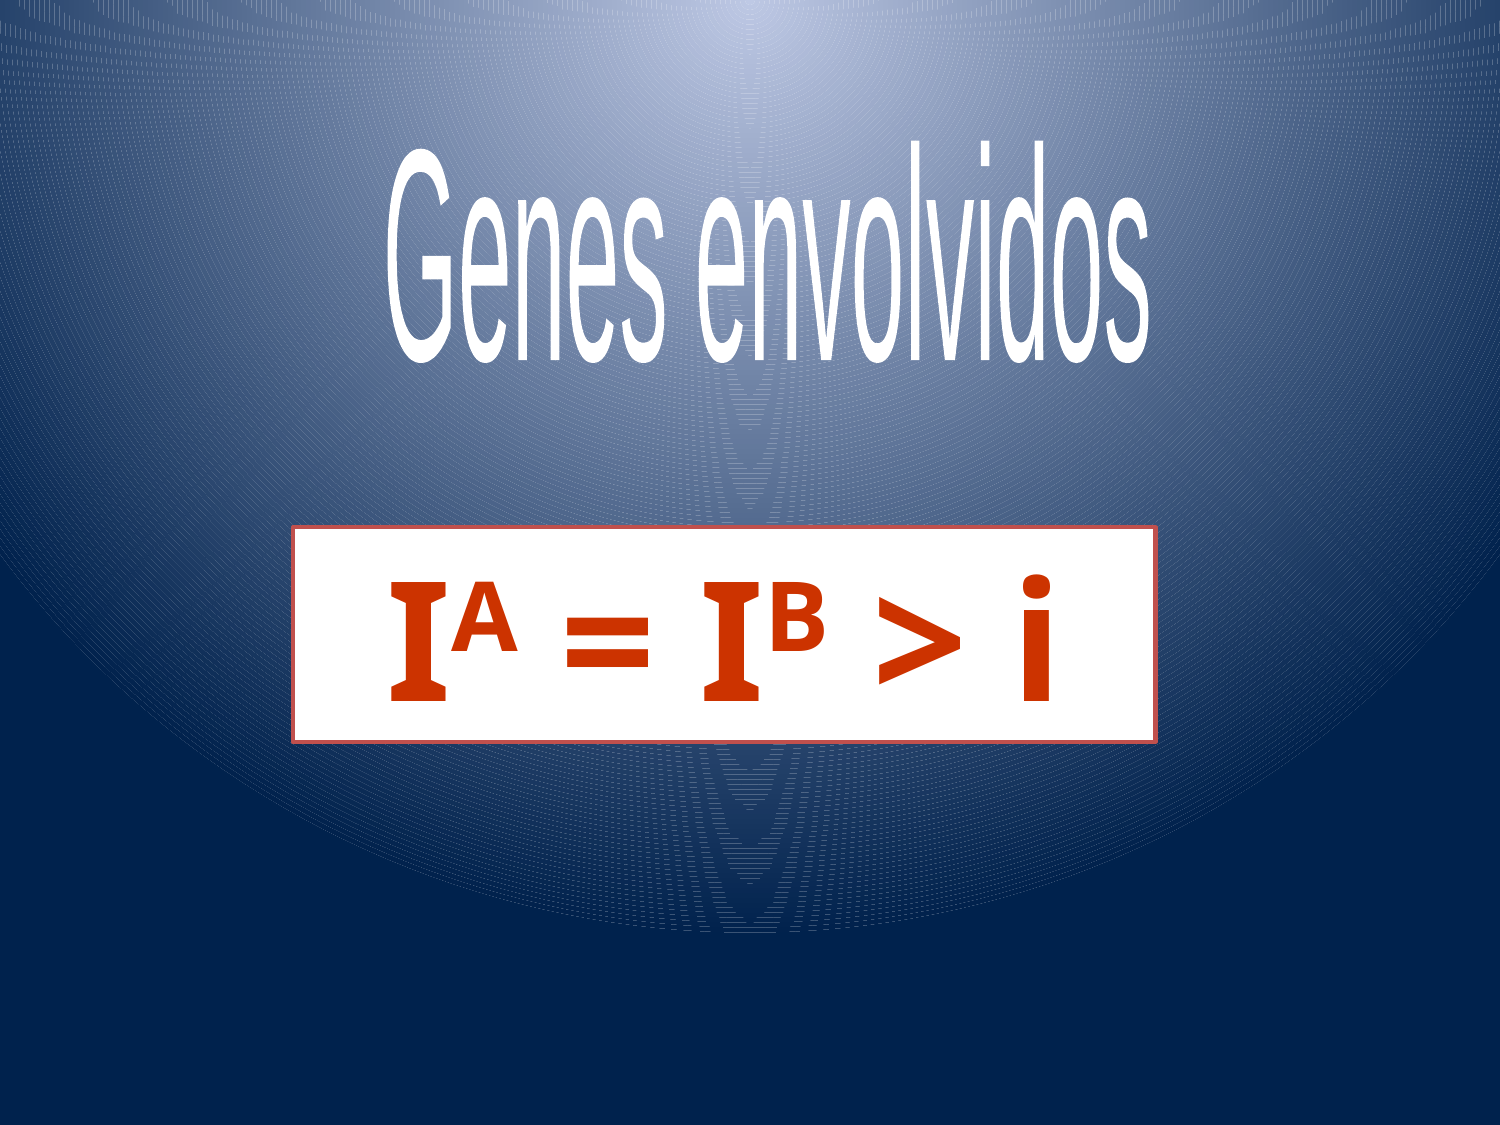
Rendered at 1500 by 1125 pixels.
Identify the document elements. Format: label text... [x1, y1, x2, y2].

text_box IA = IB > i [291, 525, 1158, 744]
